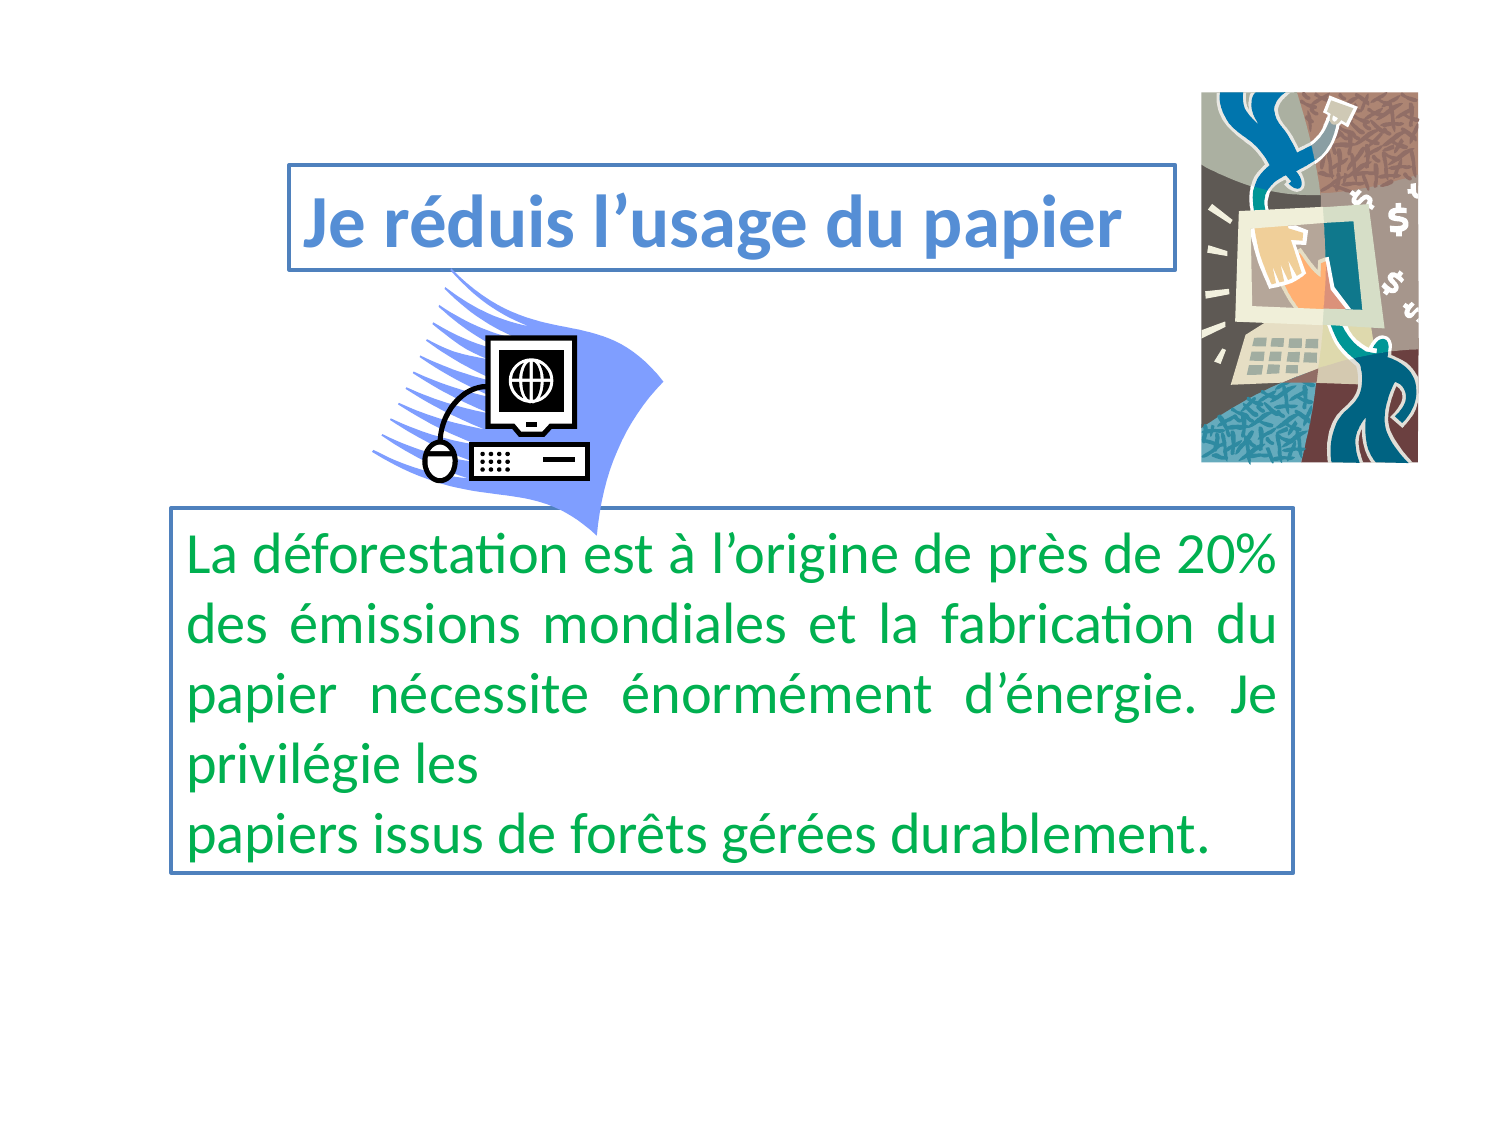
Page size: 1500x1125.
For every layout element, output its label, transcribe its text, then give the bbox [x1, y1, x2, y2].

picture [371, 268, 664, 536]
text_box La déforestation est à l’origine de près de 20% des émissions mondiales et la fabrication du papier nécessite énormément d’énergie. Je privilégie les papiers issus de forêts gérées durablement. [169, 506, 1295, 875]
picture [1201, 86, 1425, 470]
text_box Je réduis l’usage du papier [287, 163, 1177, 272]
